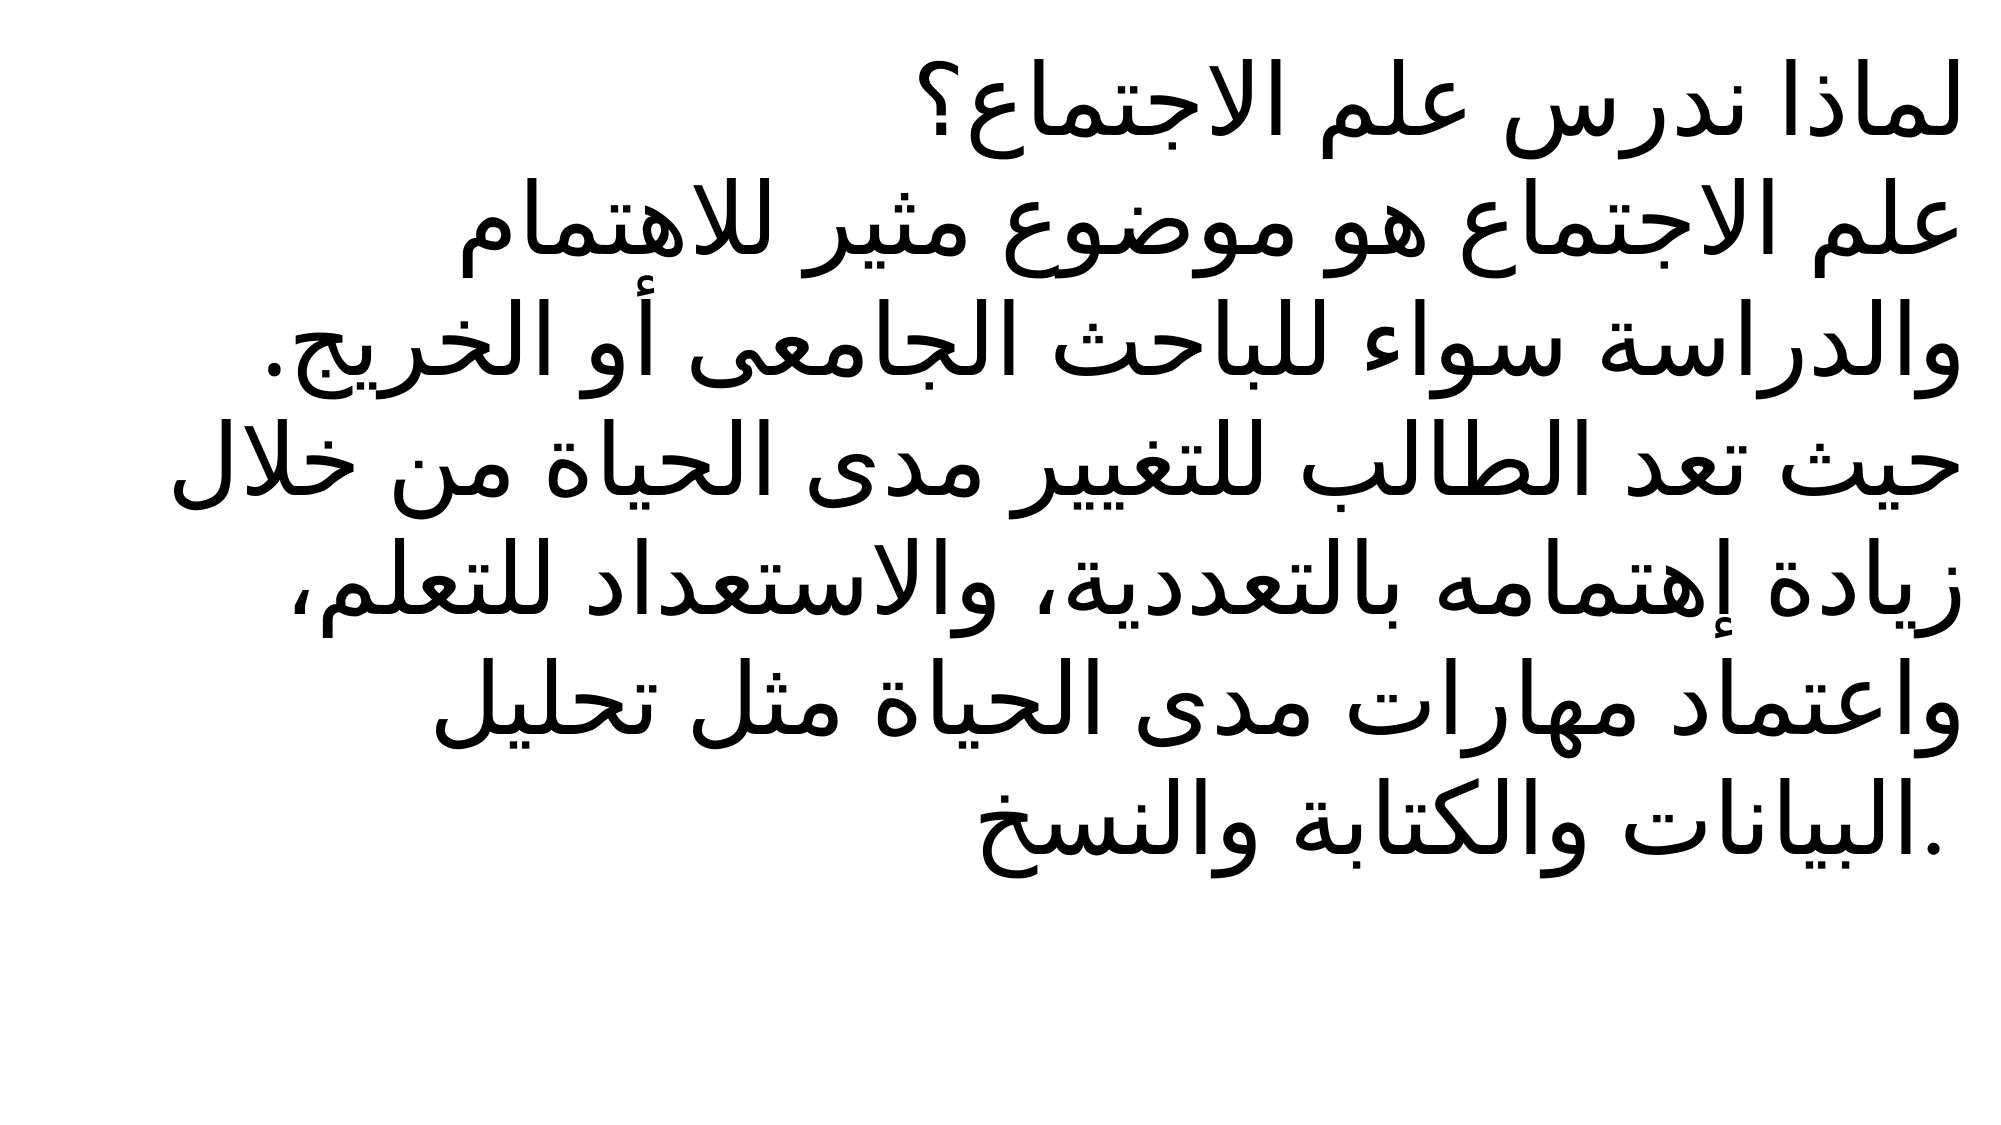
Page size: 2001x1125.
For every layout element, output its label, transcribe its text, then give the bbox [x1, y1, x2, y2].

text_box لماذا ندرس علم الاجتماع؟ علم الاجتماع هو موضوع مثير للاهتمام والدراسة سواء للباحث الجامعى أو الخريج. حيث تعد الطالب للتغيير مدى الحياة من خلال زيادة إهتمامه بالتعددية، والاستعداد للتعلم، واعتماد مهارات مدى الحياة مثل تحليل البيانات والكتابة والنسخ. [102, 27, 1985, 883]
